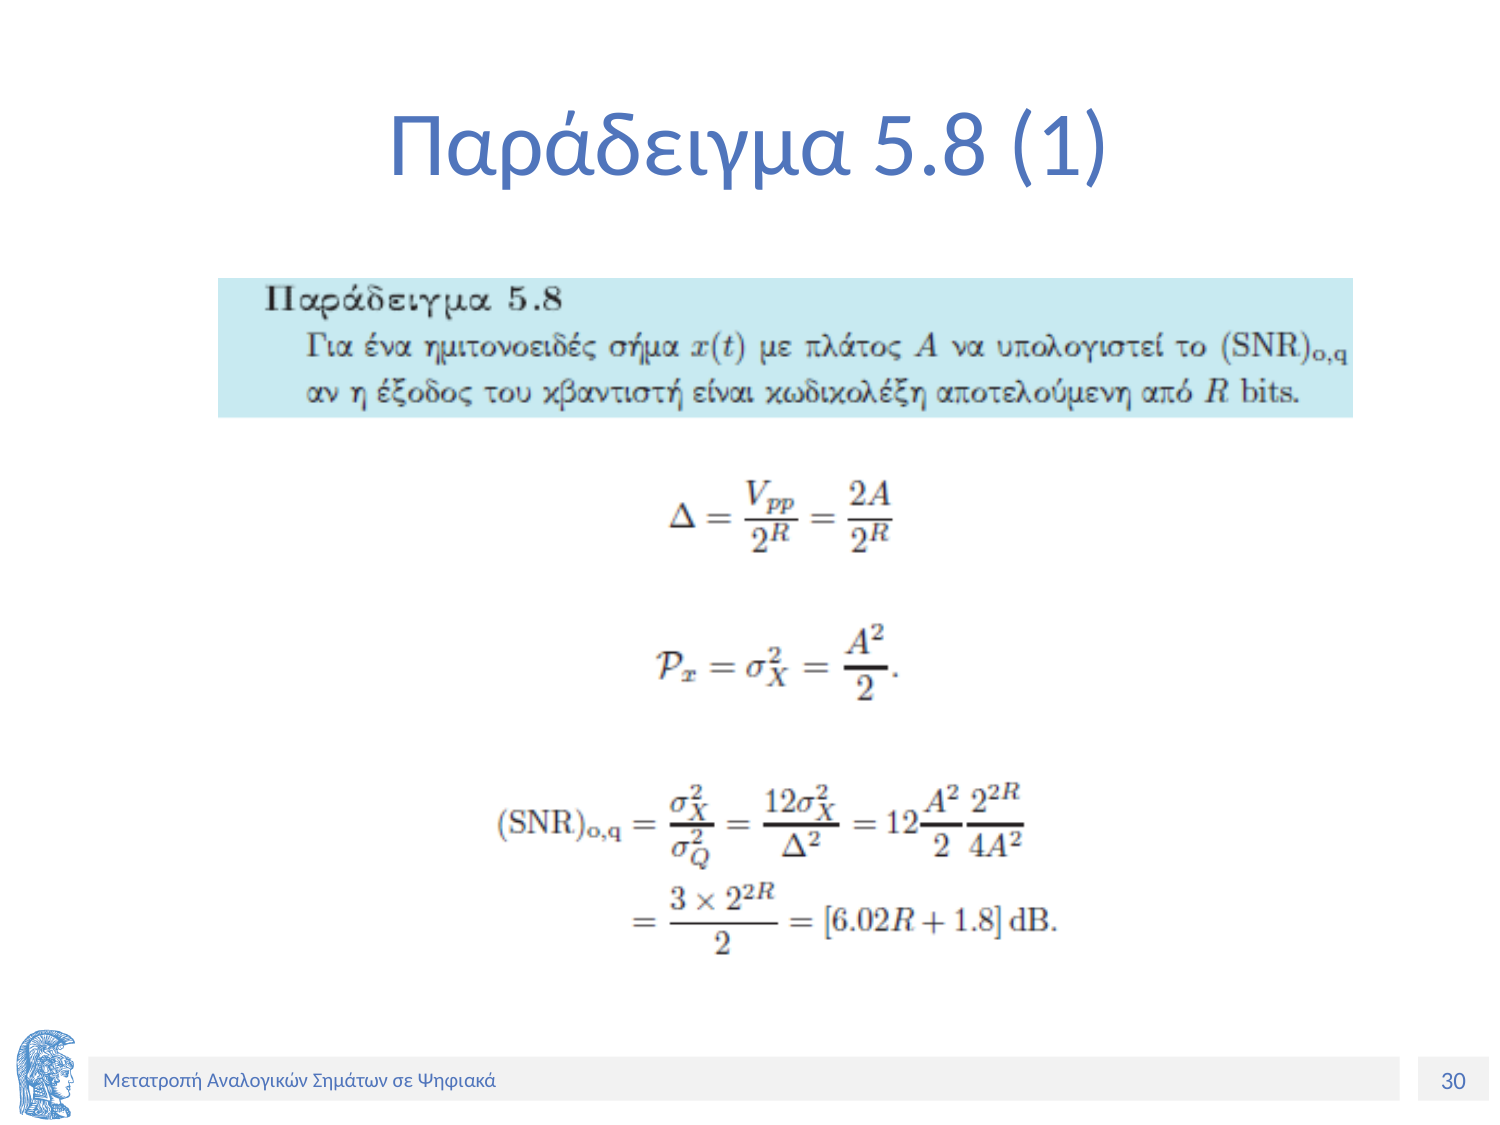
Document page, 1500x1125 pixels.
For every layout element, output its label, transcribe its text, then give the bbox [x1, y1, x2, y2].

title Παράδειγμα 5.8 (1) [75, 45, 1425, 233]
picture [9, 1026, 81, 1120]
picture [218, 278, 1353, 427]
picture [642, 453, 929, 582]
picture [468, 751, 1103, 977]
picture [643, 608, 928, 725]
